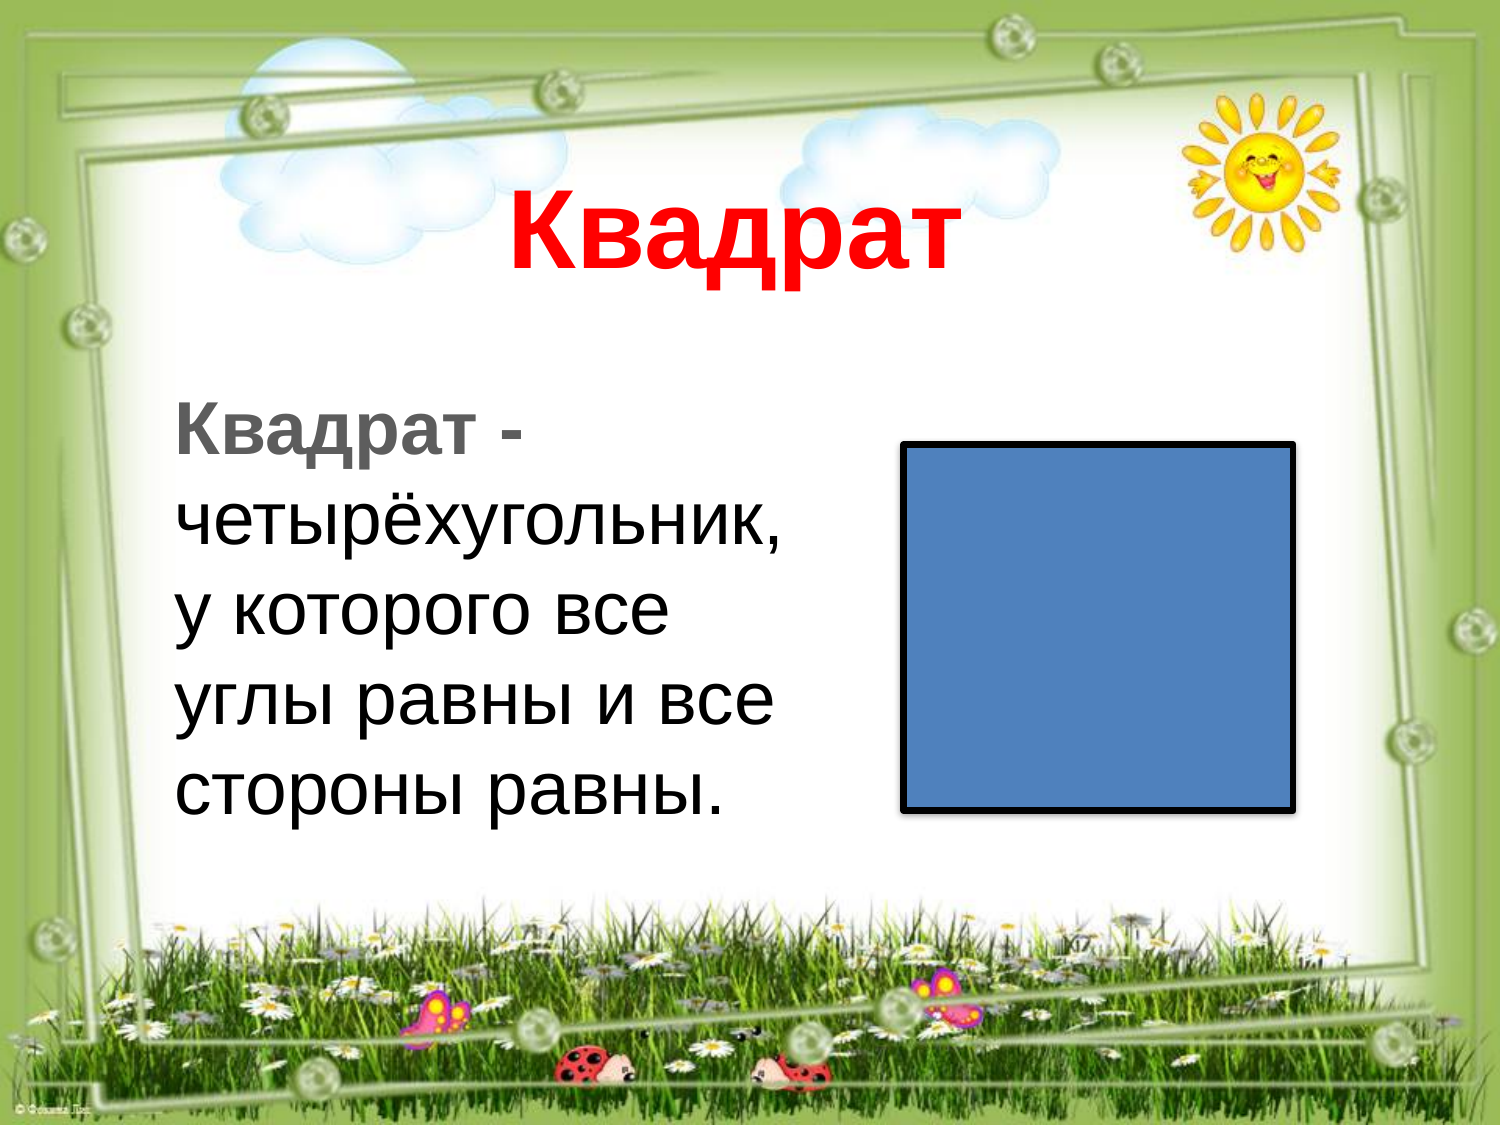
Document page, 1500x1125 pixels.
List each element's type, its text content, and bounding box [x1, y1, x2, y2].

text_box [900, 441, 1296, 814]
text_box Квадрат - четырёхугольник, у которого все углы равны и все стороны равны. [159, 371, 833, 837]
picture [0, 0, 1500, 1125]
text_box Квадрат [492, 148, 1011, 299]
